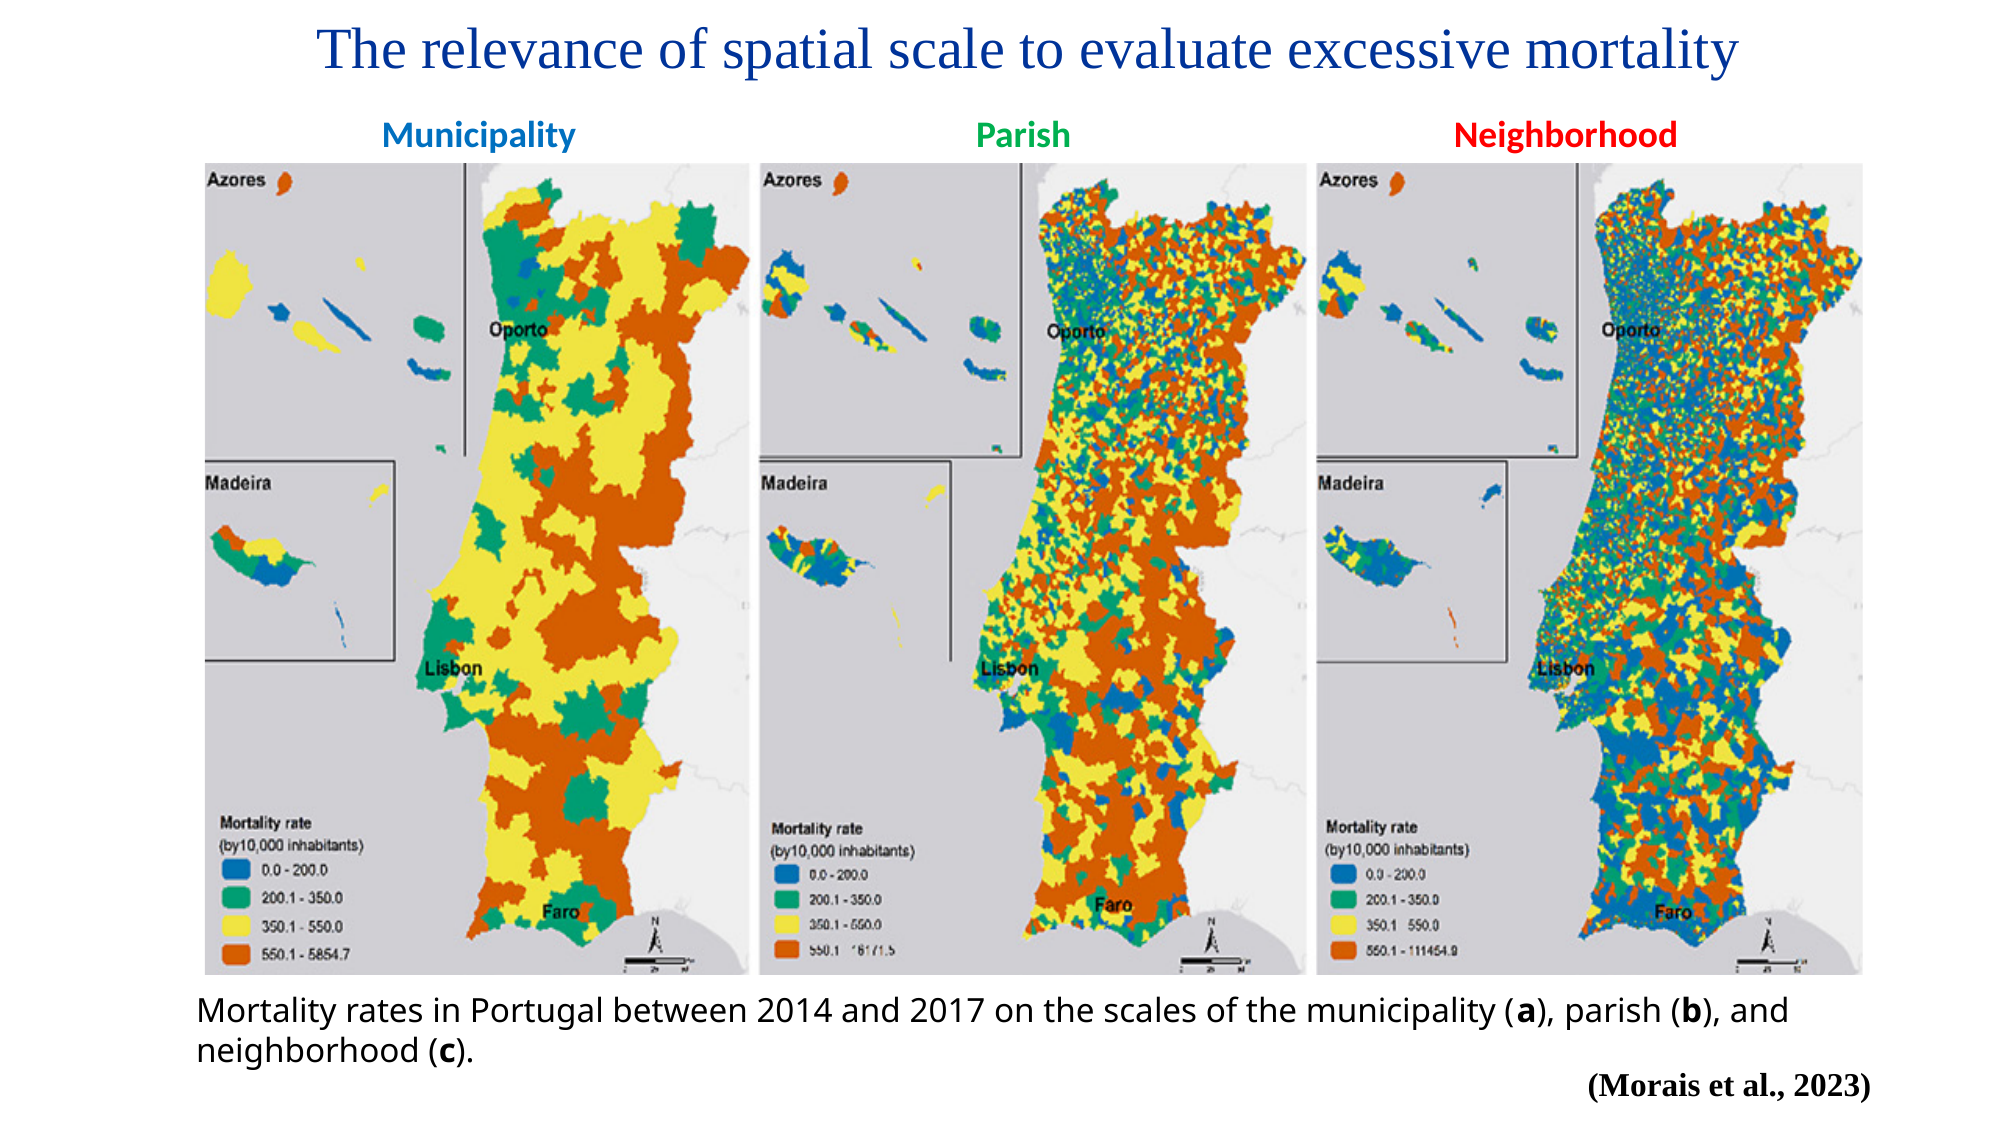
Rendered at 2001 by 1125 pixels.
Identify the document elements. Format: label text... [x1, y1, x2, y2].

text_box Mortality rates in Portugal between 2014 and 2017 on the scales of the municipality (a), parish (b), and neighborhood (c). [181, 981, 1907, 1077]
picture [204, 163, 1863, 975]
text_box The relevance of spatial scale to evaluate excessive mortality [301, 3, 1863, 88]
text_box (Morais et al., 2023) [1572, 1055, 2000, 1111]
text_box Municipality Parish Neighborhood [366, 102, 1798, 163]
